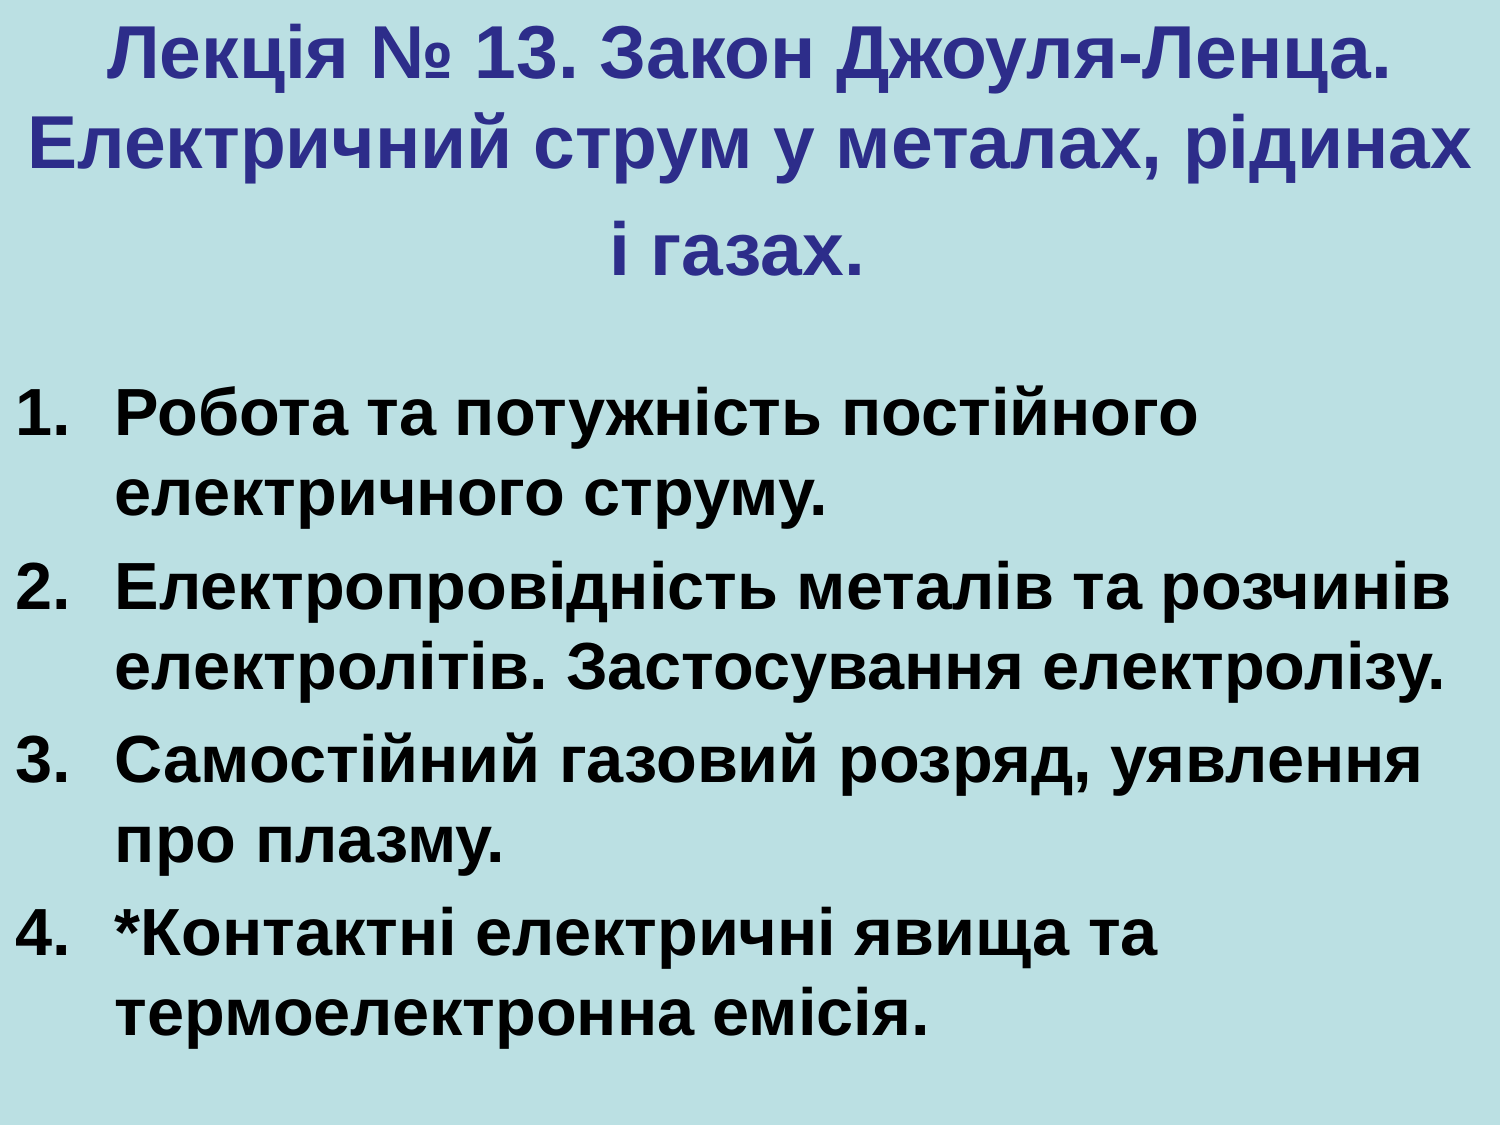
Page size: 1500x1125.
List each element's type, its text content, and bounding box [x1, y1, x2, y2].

title Лекція № 13. Закон Джоуля-Ленца. Електричний струм у металах, рідинах і газах. [0, 0, 1500, 297]
list Робота та потужність постійного електричного струму. Електропровідність металів та розчинів електролітів. Застосування електролізу. Самостійний газовий розряд, уявлення про плазму. *Контактні електричні явища та термоелектронна емісія. [0, 361, 1500, 1125]
